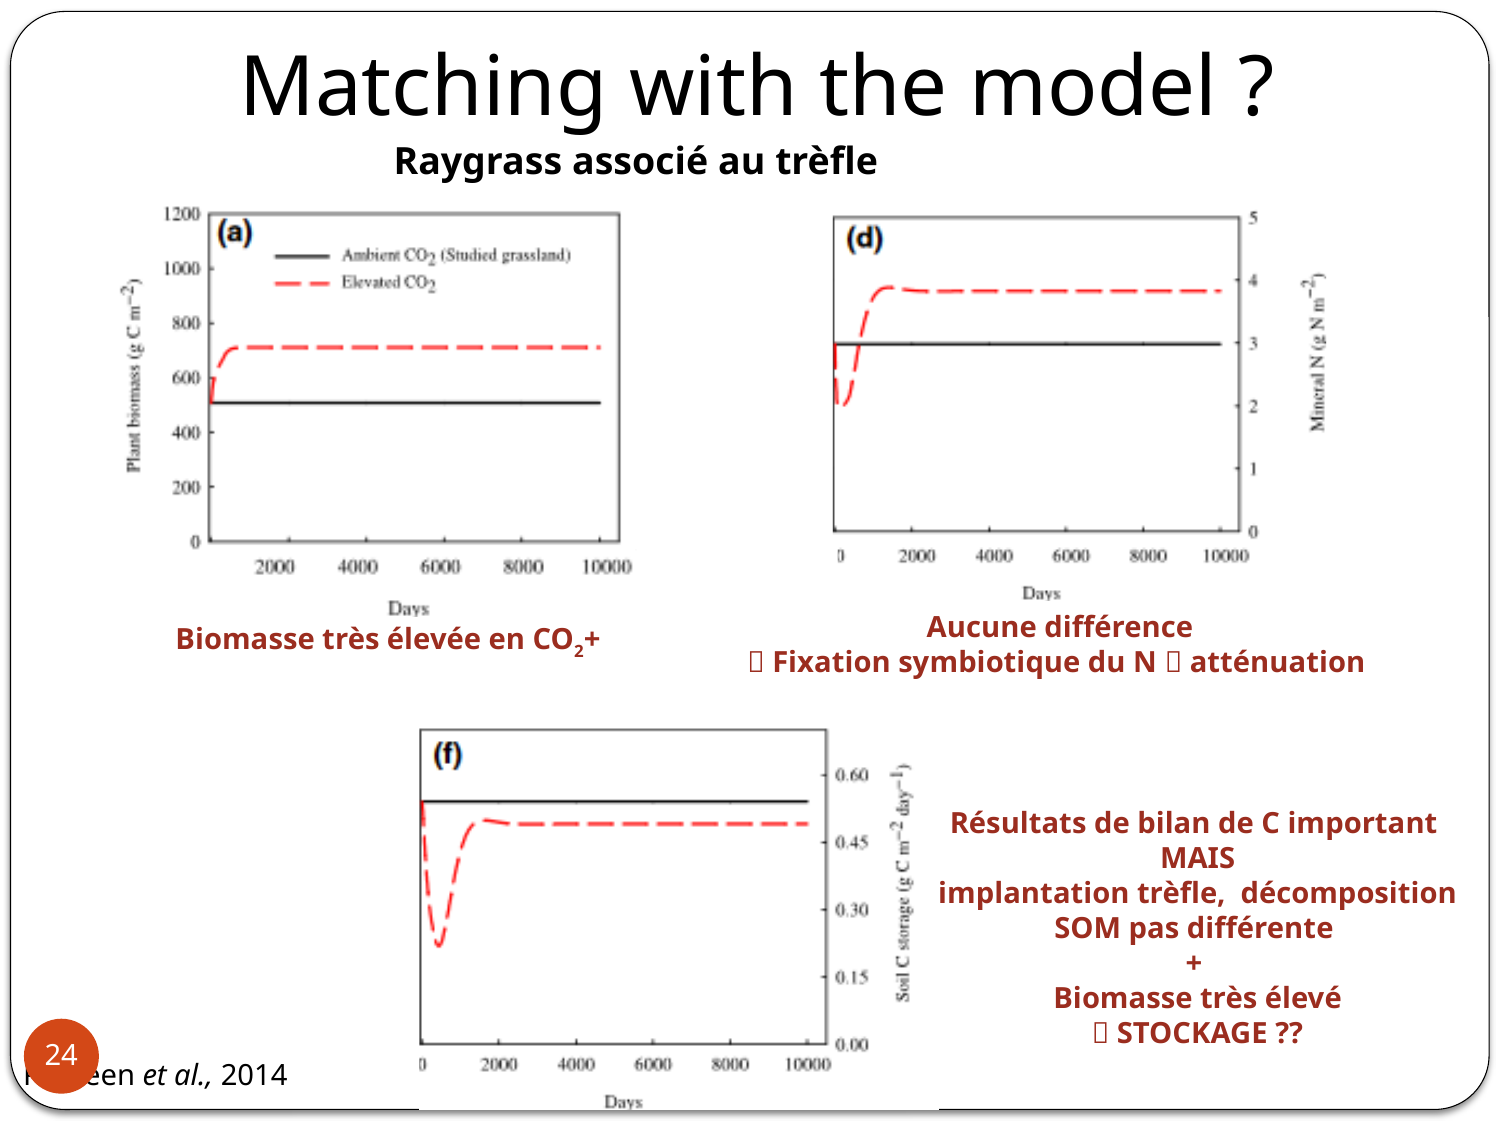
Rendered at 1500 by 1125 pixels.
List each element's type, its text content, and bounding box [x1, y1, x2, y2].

picture [832, 208, 1358, 601]
text_box Raygrass associé au trèfle [378, 130, 894, 190]
text_box Perveen et al., 2014 [8, 1049, 303, 1099]
text_box Biomasse très élevée en CO2+ [0, 613, 726, 668]
text_box Résultats de bilan de C important MAIS implantation trèfle, décomposition SOM pas différente + Biomasse très élevé  STOCKAGE ?? [946, 797, 1500, 1057]
title Matching with the model ? [225, 0, 1500, 148]
picture [418, 721, 940, 1110]
slide_number 24 [23, 1018, 99, 1094]
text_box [88, 169, 637, 618]
text_box Aucune différence  Fixation symbiotique du N  atténuation [726, 600, 1402, 686]
